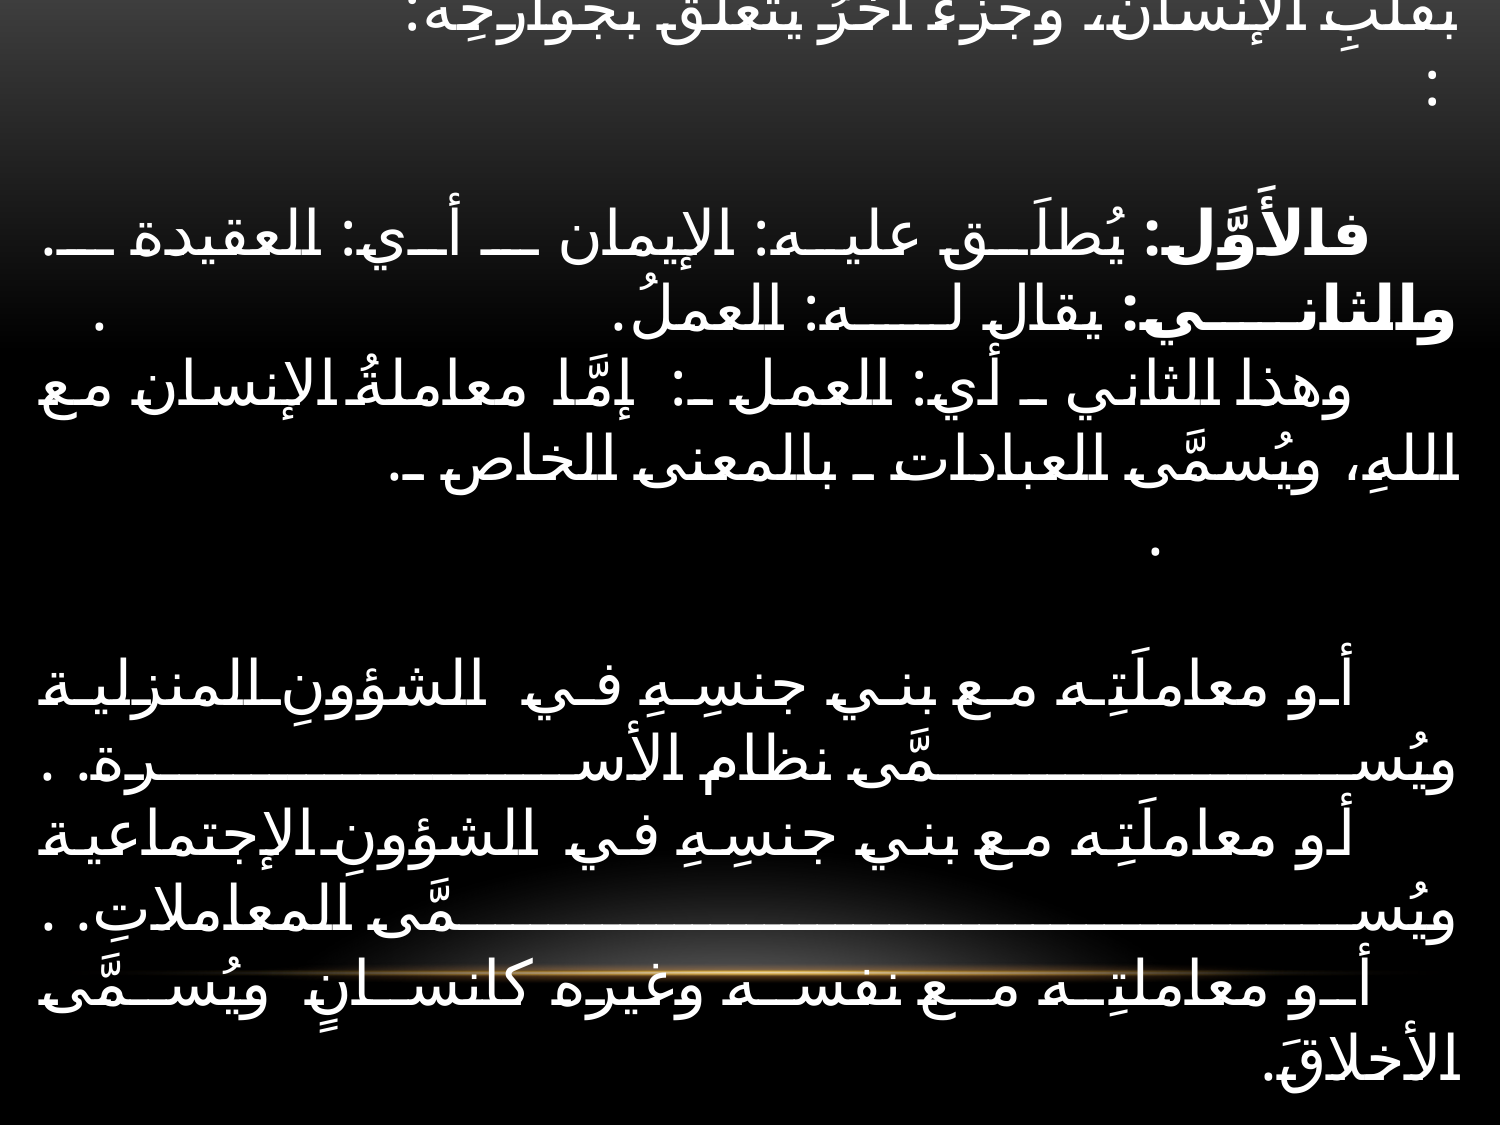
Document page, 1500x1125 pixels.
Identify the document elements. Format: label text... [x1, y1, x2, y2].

title والخلاصة في تعريفِ الدين: : إنَّ كلَّ دينٍ سماويٍّ له جزءان أساسيَّان: جزءٌ يتعلَّق بقلبِ الإنسان، وجزءٌ آخرُ يتعلَّق بجوارحِه: : فالأَوَّل: يُطلَق عليه: الإيمان ـ أي: العقيدة ـ. والثاني: يقال له: العملُ. . وهذا الثاني ـ أي: العمل ـ: إمَّا معاملةُ الإنسان مع اللهِ، ويُسمَّى العبادات ـ بالمعنى الخاص ـ. . أو معاملَتِه مع بني جنسِهِ في الشؤونِ المنزلية ويُسمَّى نظام الأسرة. . أو معاملَتِه مع بني جنسِهِ في الشؤونِ الإجتماعية ويُسمَّى المعاملاتِ. . أو معاملتِه مع نفسه وغيره كانسانٍ ويُسمَّى الأخلاقَ. [24, 12, 1475, 1100]
picture [0, 0, 1500, 1125]
